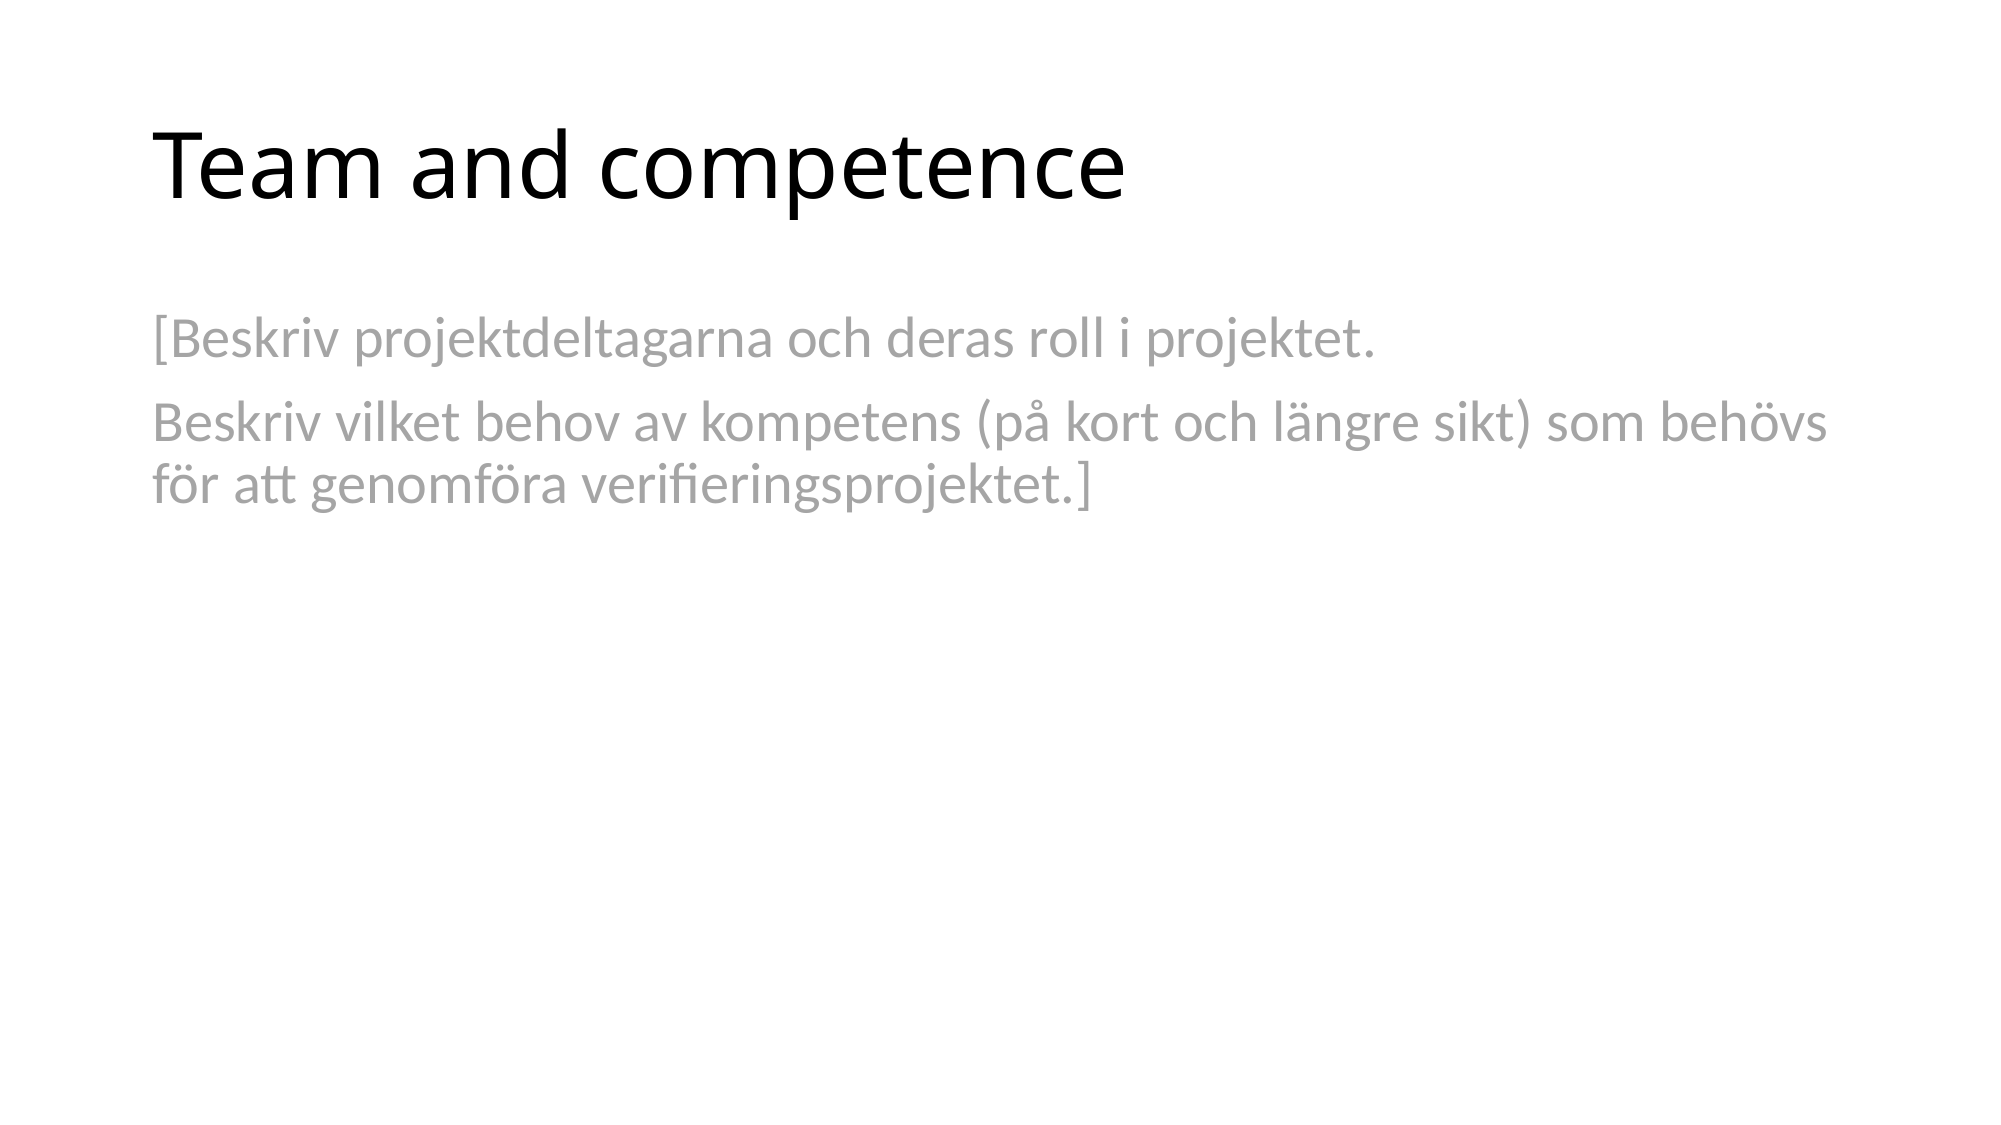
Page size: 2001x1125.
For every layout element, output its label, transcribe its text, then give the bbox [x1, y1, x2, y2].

list [Beskriv projektdeltagarna och deras roll i projektet. Beskriv vilket behov av kompetens (på kort och längre sikt) som behövs för att genomföra verifieringsprojektet.] [137, 299, 1863, 1014]
title Team and competence [137, 59, 1863, 278]
